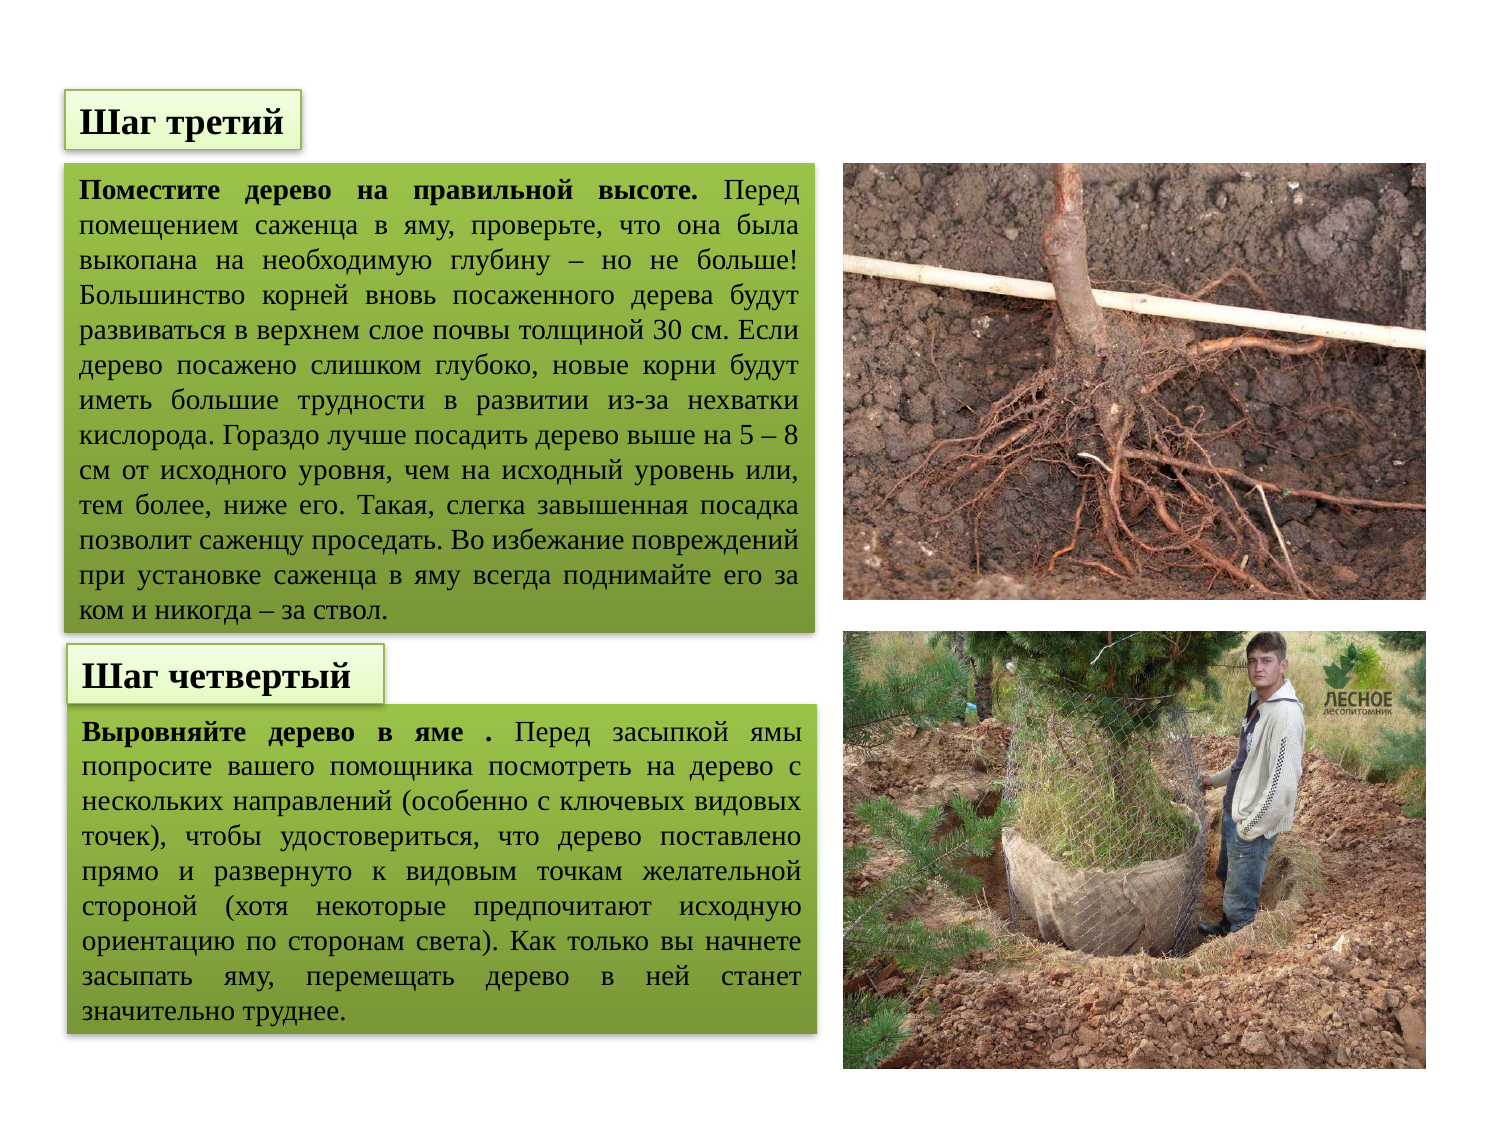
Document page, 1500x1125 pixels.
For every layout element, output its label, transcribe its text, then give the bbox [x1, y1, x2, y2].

text_box Шаг третий [64, 89, 302, 150]
picture [842, 162, 1426, 600]
picture [842, 631, 1426, 1069]
text_box Выровняйте дерево в яме . Перед засыпкой ямы попросите вашего помощника посмотреть на дерево с нескольких направлений (особенно с ключевых видовых точек), чтобы удостовериться, что дерево поставлено прямо и развернуто к видовым точкам желательной стороной (хотя некоторые предпочитают исходную ориентацию по сторонам света). Как только вы начнете засыпать яму, перемещать дерево в ней станет значительно труднее. [67, 704, 818, 1034]
text_box Поместите дерево на правильной высоте. Перед помещением саженца в яму, проверьте, что она была выкопана на необходимую глубину – но не больше! Большинство корней вновь посаженного дерева будут развиваться в верхнем слое почвы толщиной 30 см. Если дерево посажено слишком глубоко, новые корни будут иметь большие трудности в развитии из-за нехватки кислорода. Гораздо лучше посадить дерево выше на 5 – 8 см от исходного уровня, чем на исходный уровень или, тем более, ниже его. Такая, слегка завышенная посадка позволит саженцу проседать. Во избежание повреждений при установке саженца в яму всегда поднимайте его за ком и никогда – за ствол. [64, 163, 815, 633]
text_box Шаг четвертый [66, 643, 385, 704]
